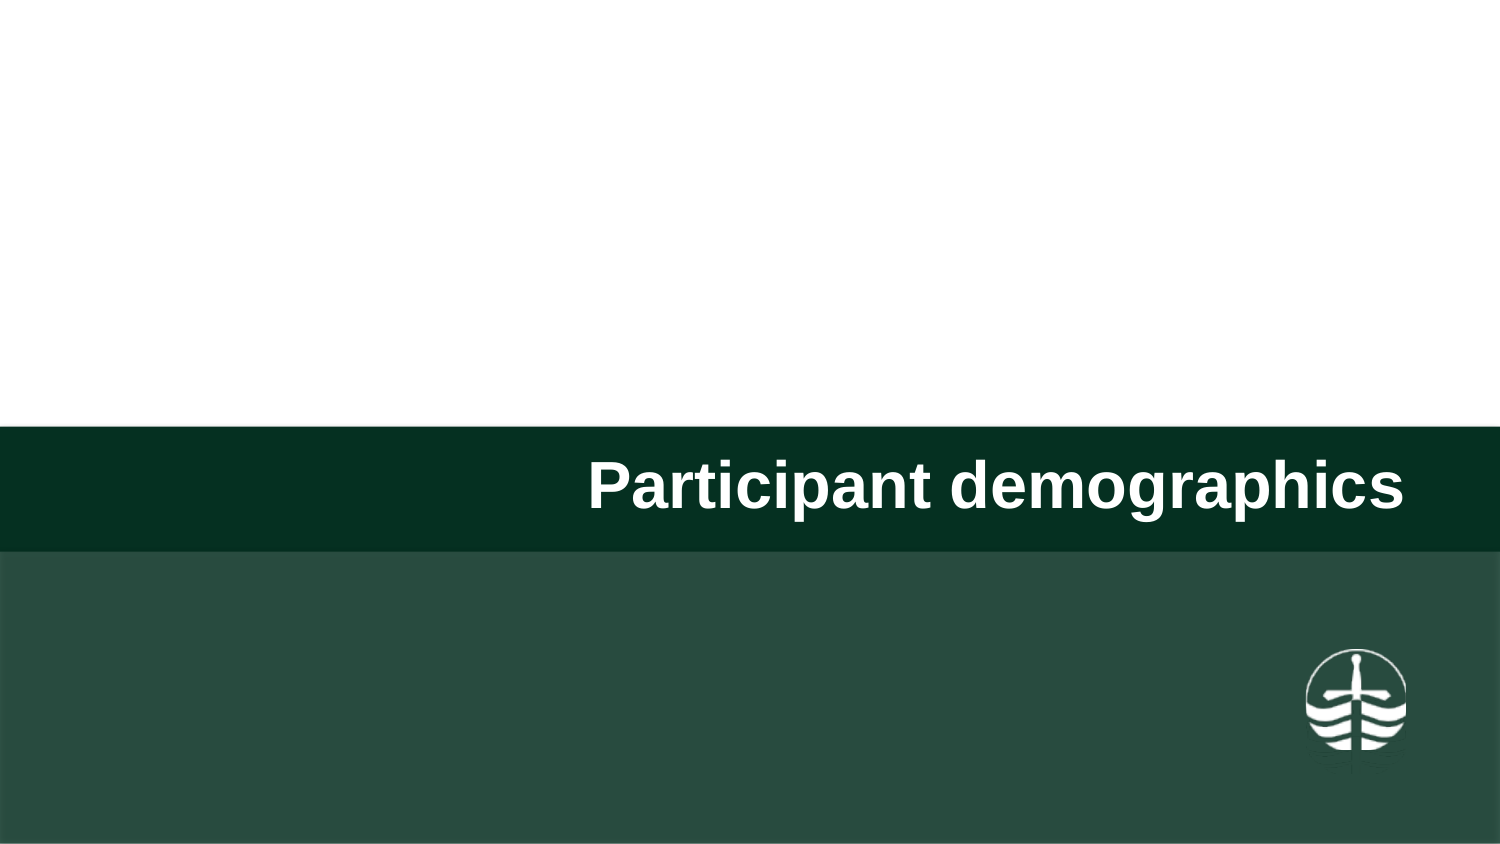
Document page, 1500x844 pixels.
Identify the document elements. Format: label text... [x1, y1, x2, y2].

text_box [0, 426, 1500, 549]
picture [1305, 649, 1407, 750]
text_box [0, 550, 1500, 844]
title Participant demographics [94, 457, 1406, 523]
